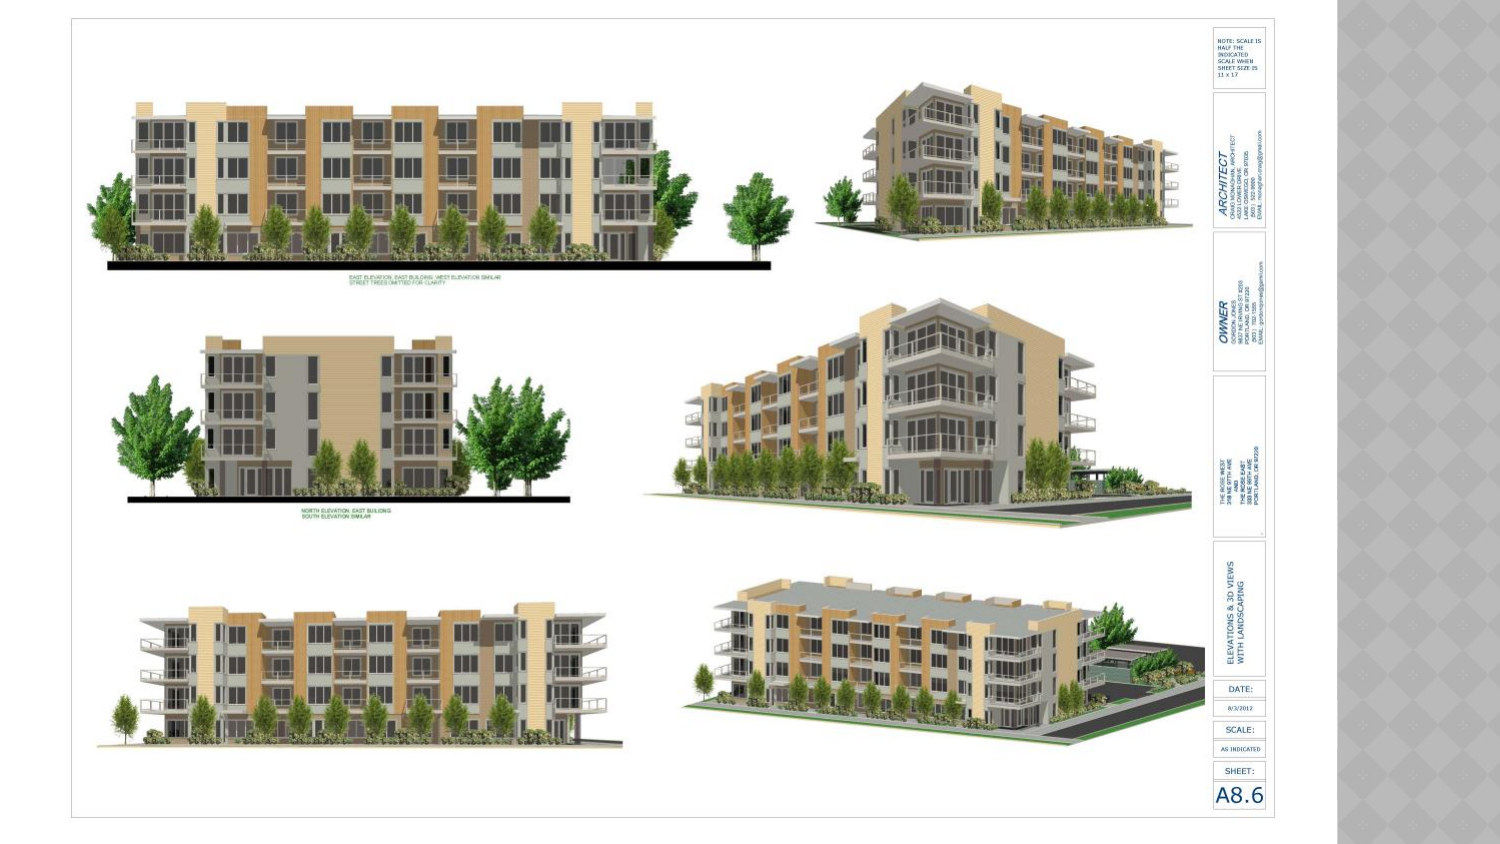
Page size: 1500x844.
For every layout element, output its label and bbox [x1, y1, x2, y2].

picture [37, 0, 1288, 835]
